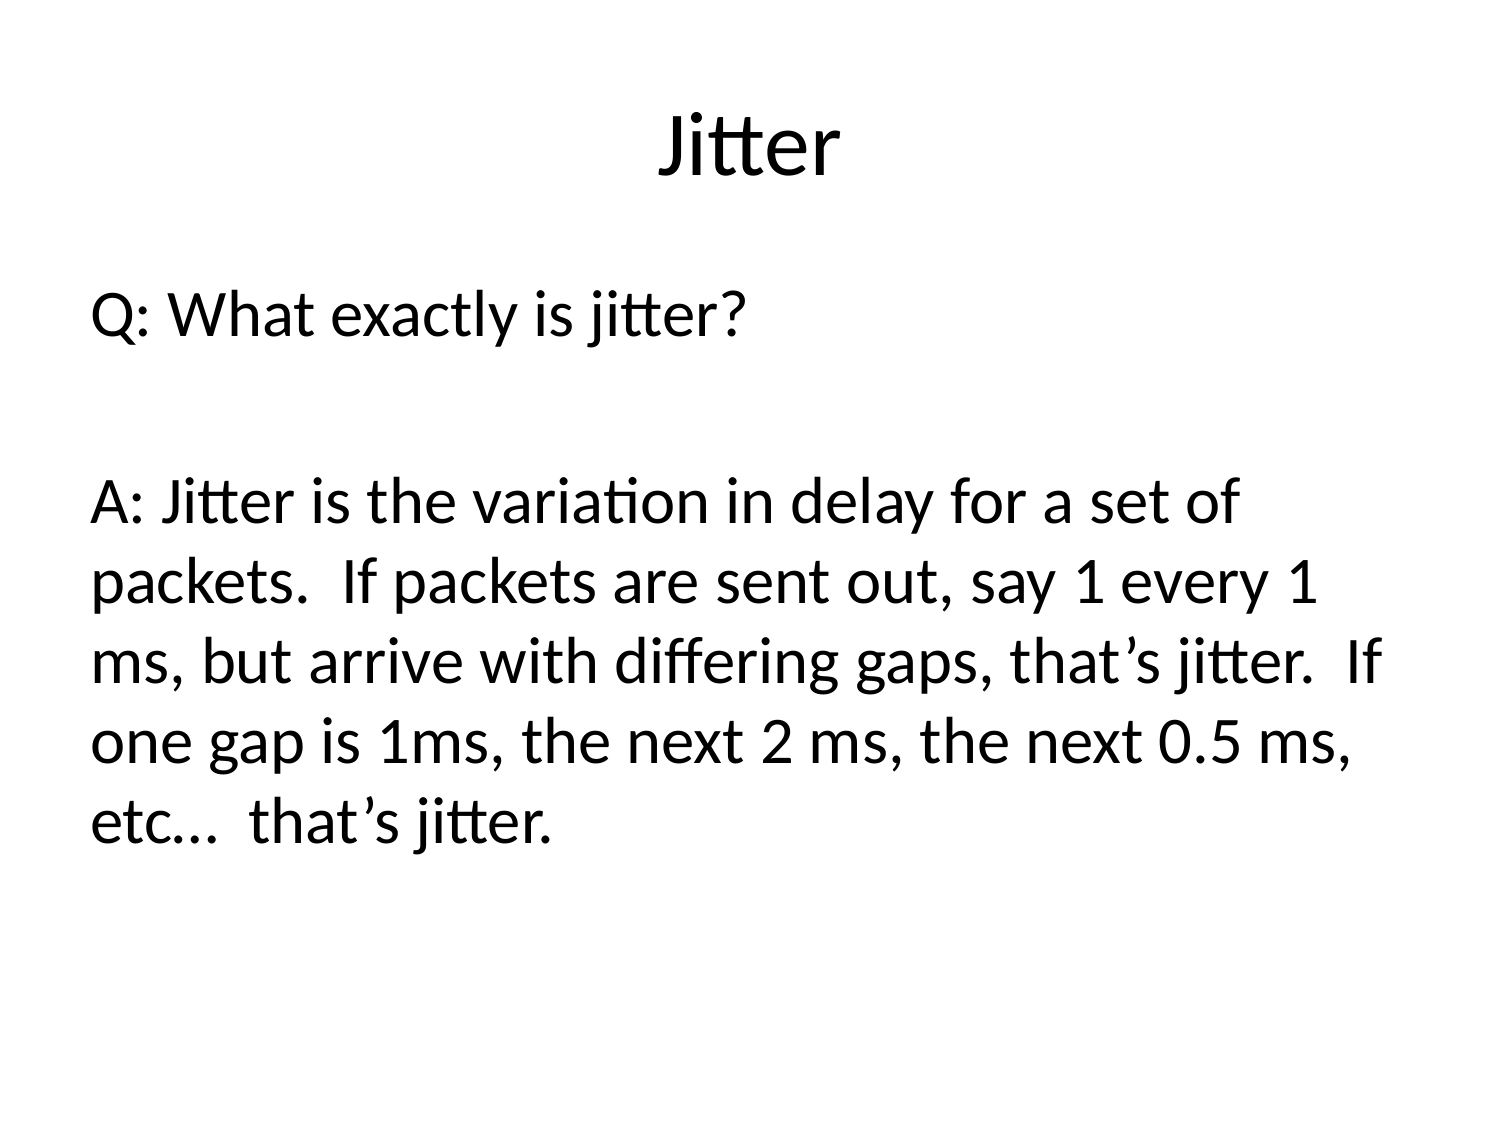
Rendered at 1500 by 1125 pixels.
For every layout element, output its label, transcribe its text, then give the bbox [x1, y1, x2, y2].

list Q: What exactly is jitter? A: Jitter is the variation in delay for a set of packets. If packets are sent out, say 1 every 1 ms, but arrive with differing gaps, that’s jitter. If one gap is 1ms, the next 2 ms, the next 0.5 ms, etc… that’s jitter. [75, 262, 1425, 1005]
title Jitter [75, 45, 1425, 233]
